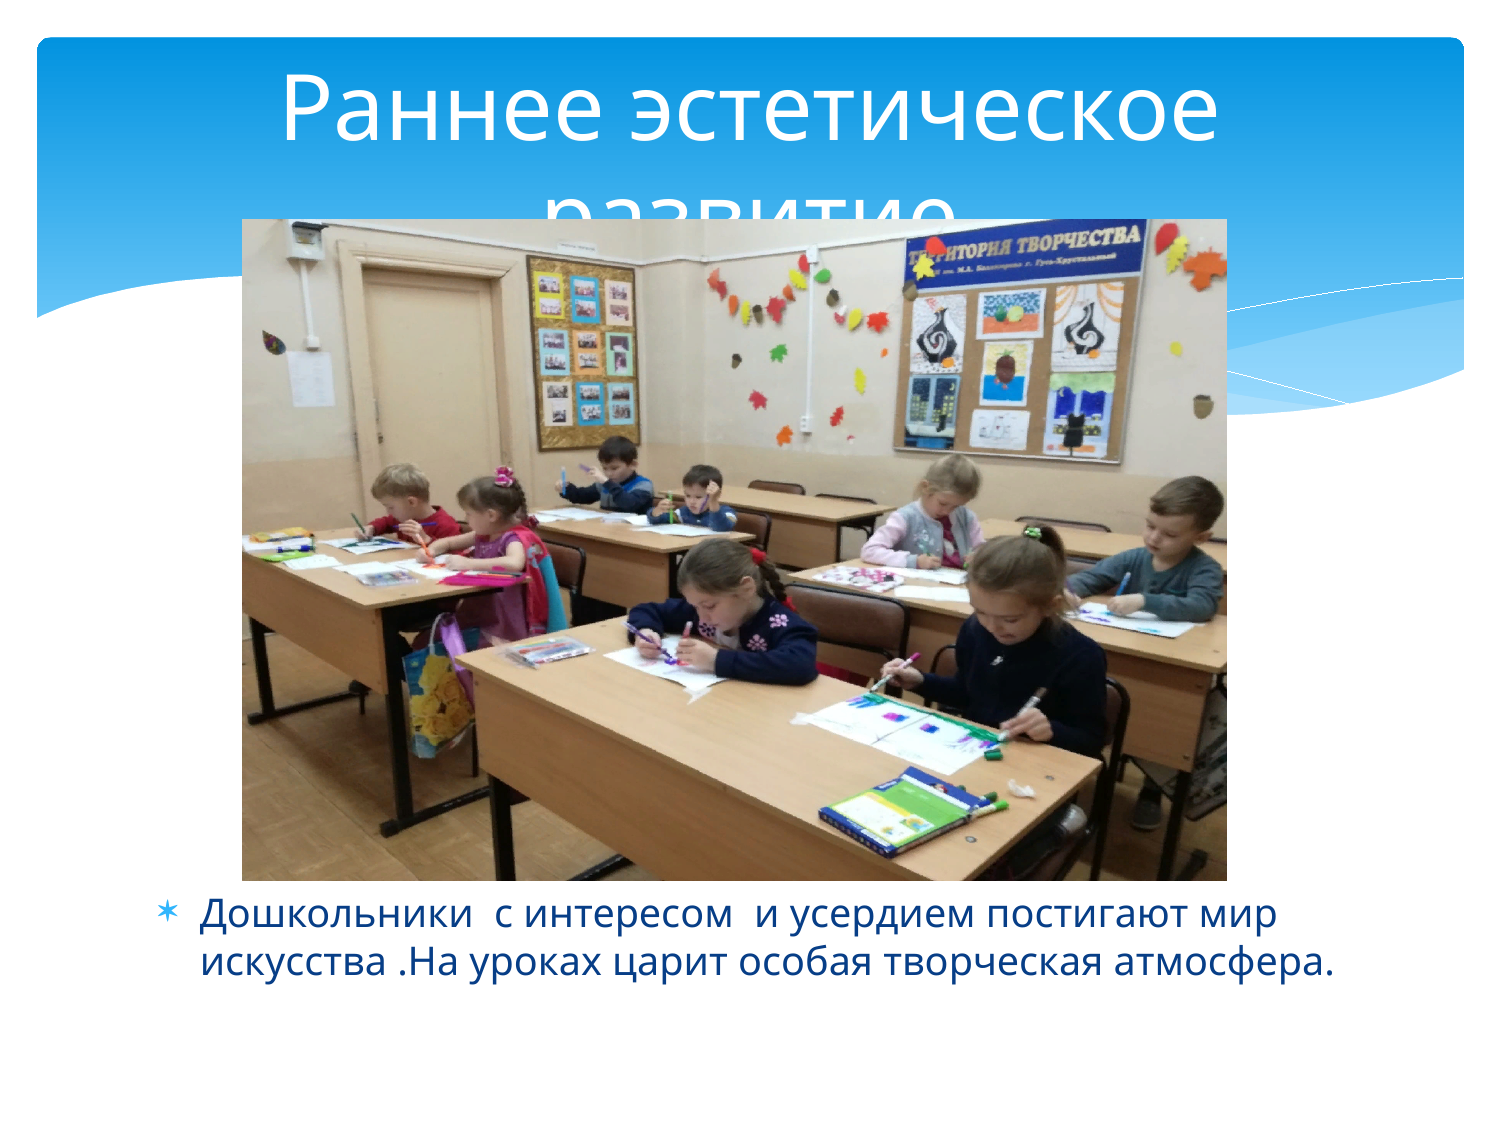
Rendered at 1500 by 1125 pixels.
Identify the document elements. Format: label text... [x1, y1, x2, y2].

picture [241, 219, 1227, 881]
title Раннее эстетическое развитие [75, 55, 1425, 261]
list Дошкольники с интересом и усердием постигают мир искусства .На уроках царит особая творческая атмосфера. [143, 438, 1359, 1005]
